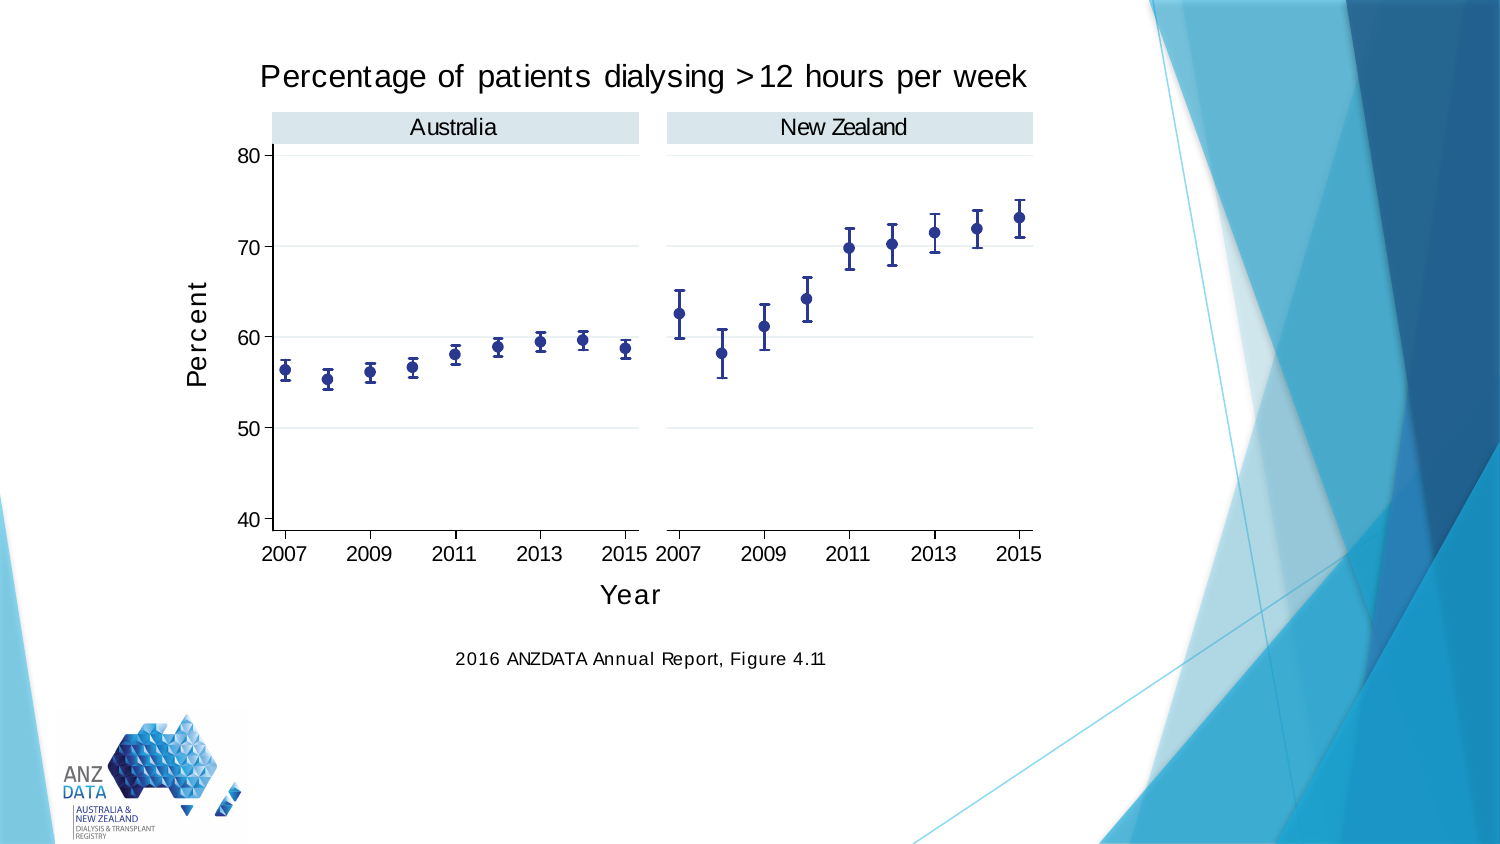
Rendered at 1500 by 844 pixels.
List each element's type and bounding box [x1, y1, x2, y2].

picture [55, 708, 247, 844]
list [160, 34, 1071, 697]
